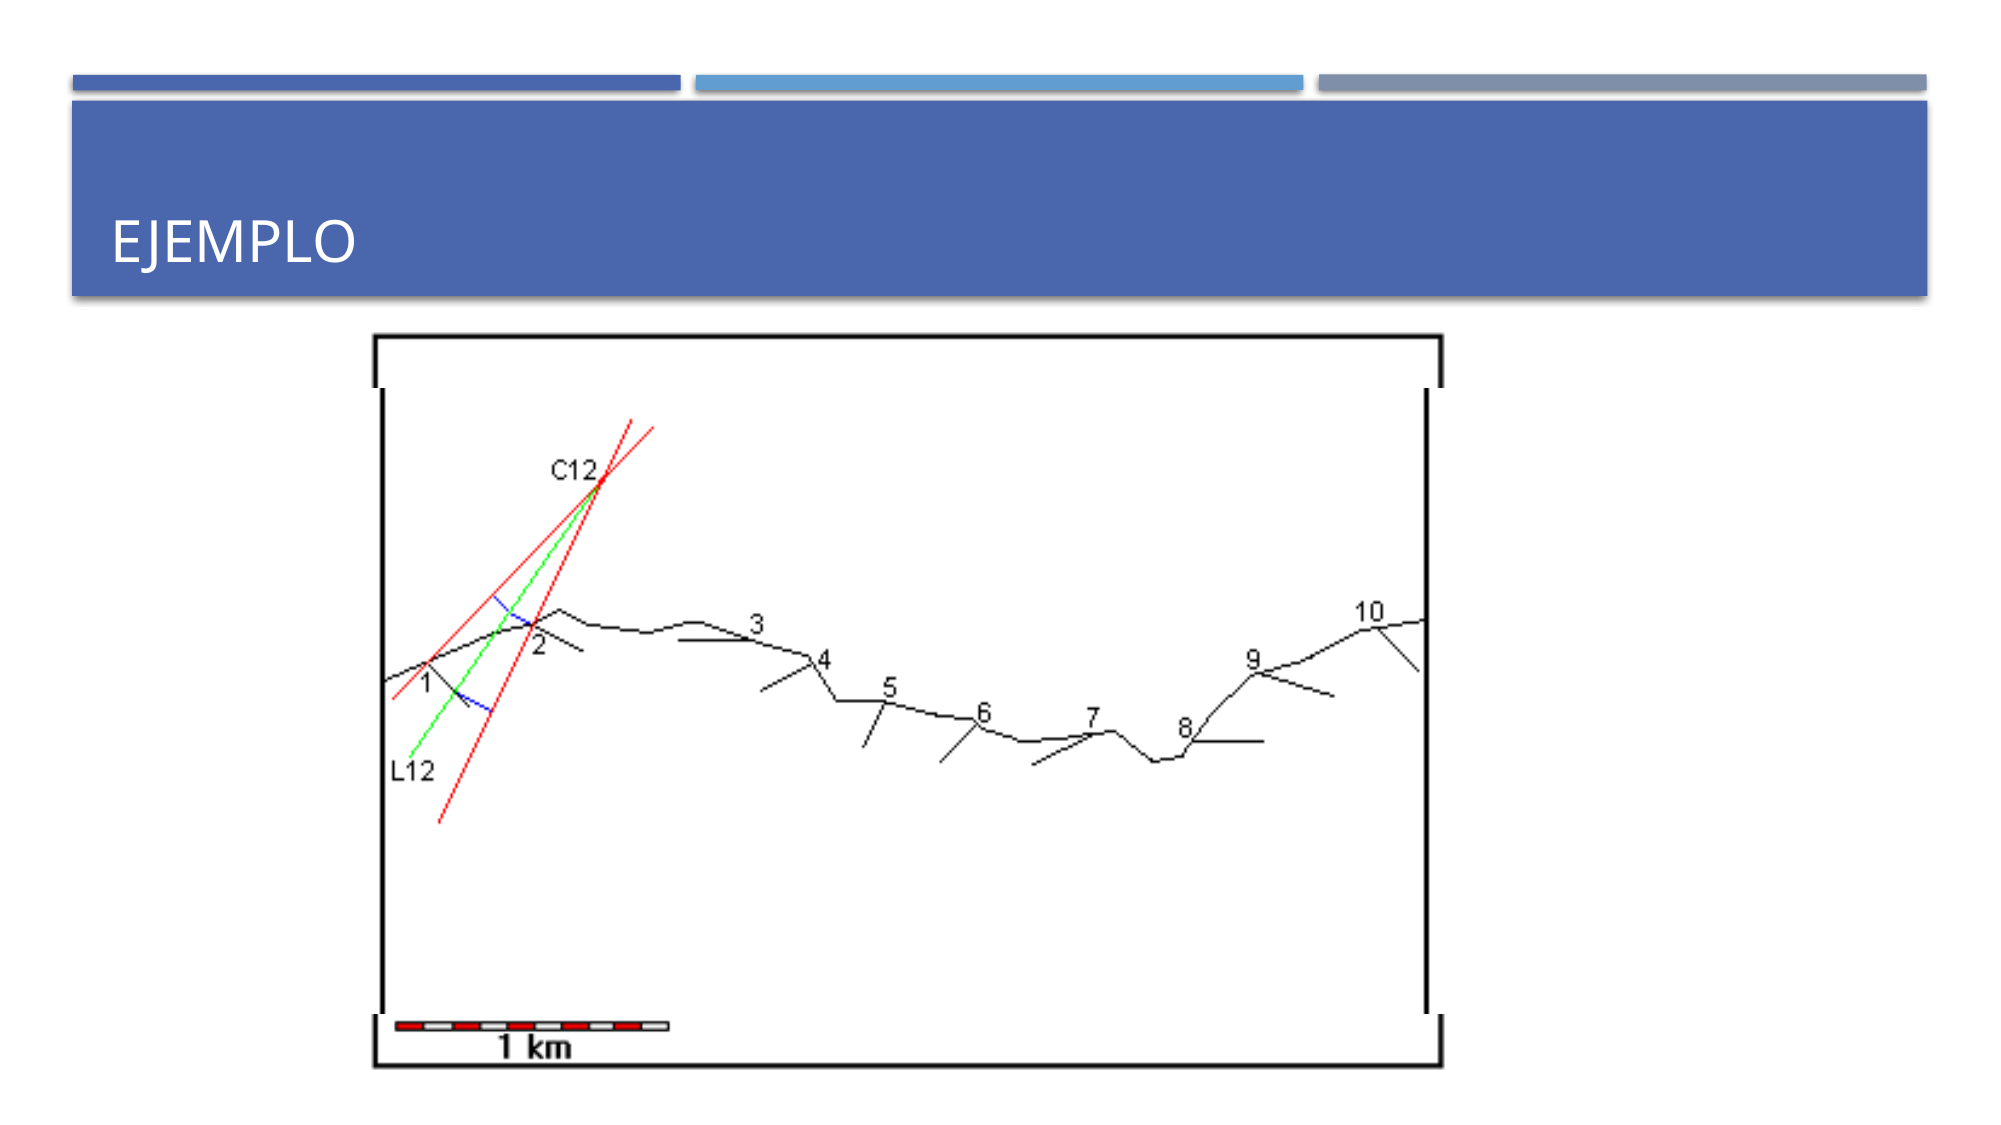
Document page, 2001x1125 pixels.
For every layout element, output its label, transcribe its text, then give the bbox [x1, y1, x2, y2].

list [358, 387, 1449, 1014]
picture [370, 1014, 1449, 1073]
picture [370, 329, 1449, 387]
title Ejemplo [95, 115, 1905, 282]
